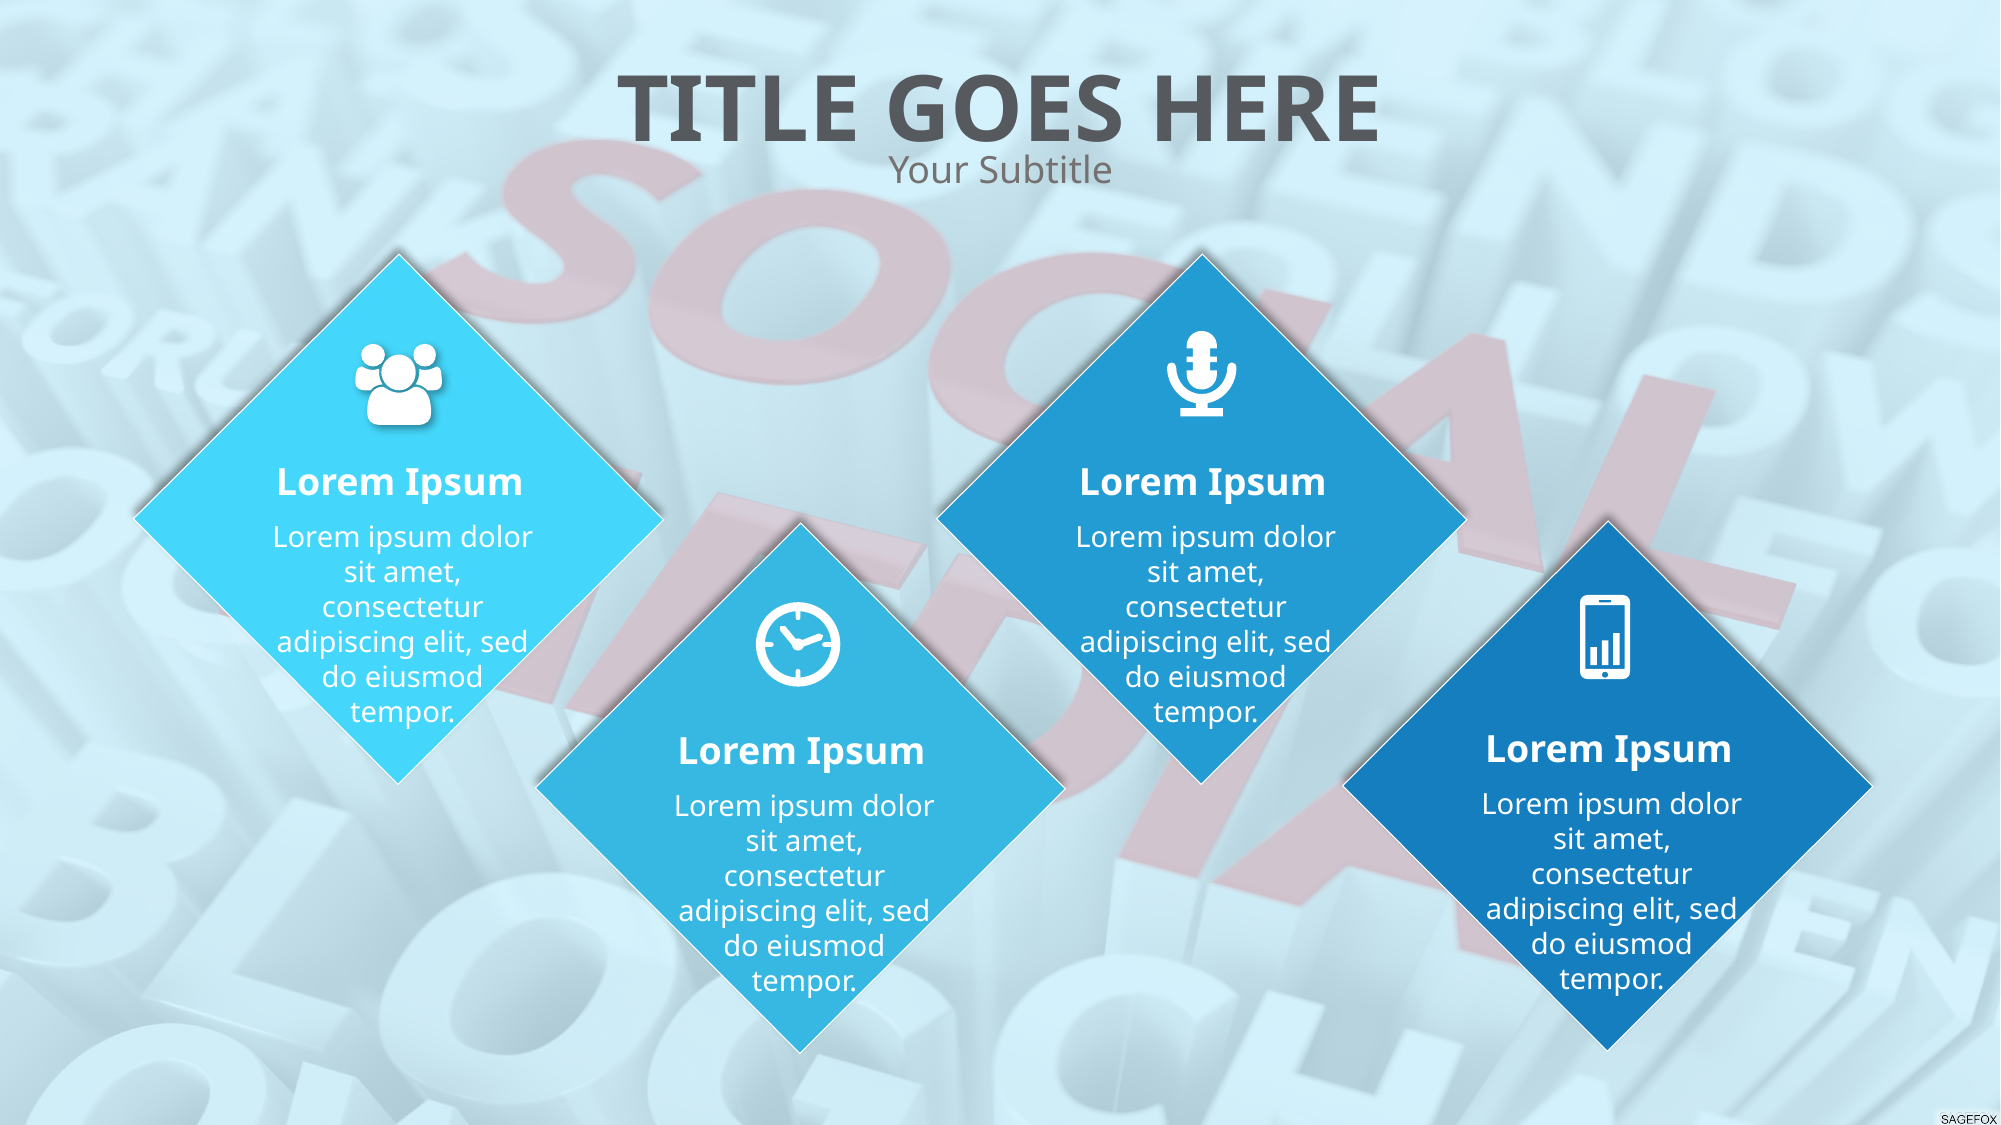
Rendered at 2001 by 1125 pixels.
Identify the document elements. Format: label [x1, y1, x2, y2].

text_box [1052, 450, 1353, 668]
text_box [1167, 330, 1237, 417]
text_box [755, 602, 841, 687]
text_box [1341, 519, 1875, 903]
text_box [935, 252, 1469, 637]
text_box [533, 521, 1067, 906]
text_box [249, 450, 550, 668]
text_box [1489, 935, 1726, 1053]
text_box [1083, 668, 1320, 786]
picture [1938, 1114, 1999, 1125]
text_box [548, 42, 1452, 199]
text_box [682, 937, 919, 1055]
text_box [1580, 594, 1631, 679]
text_box [355, 343, 442, 425]
text_box [651, 719, 952, 937]
text_box [131, 252, 666, 637]
text_box [280, 668, 517, 786]
text_box [1458, 717, 1759, 935]
